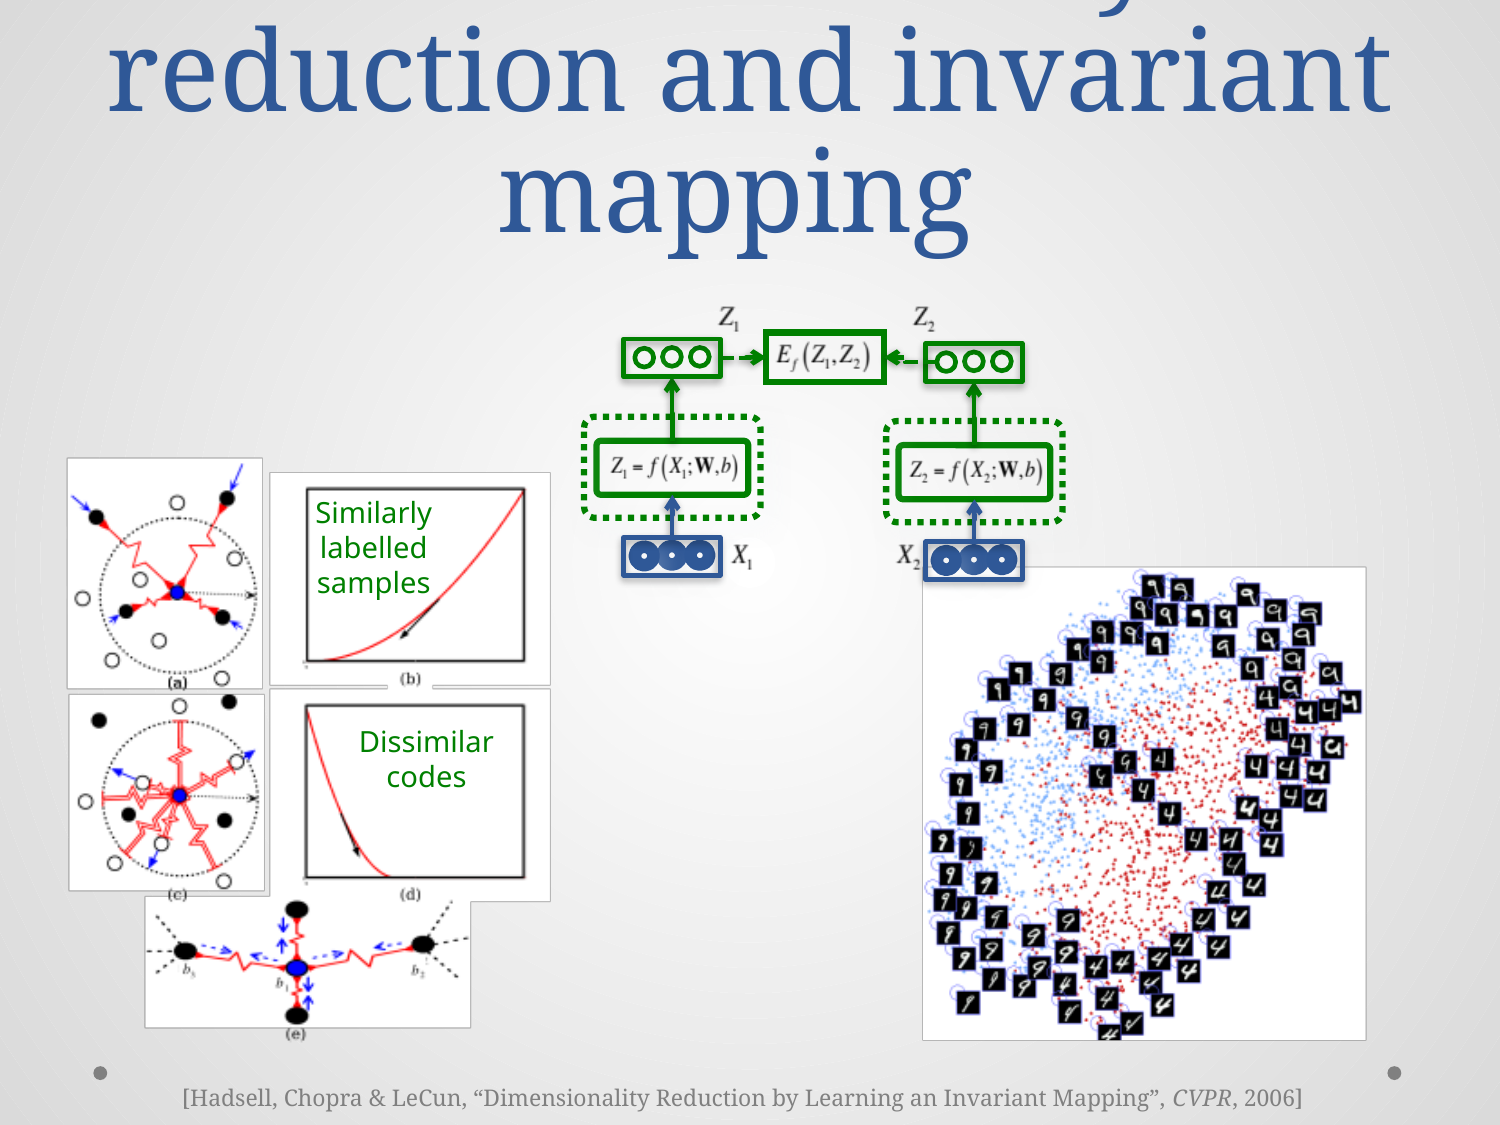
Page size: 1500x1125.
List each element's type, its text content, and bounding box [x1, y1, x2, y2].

text_box [766, 332, 885, 359]
text_box [871, 367, 885, 383]
text_box [766, 366, 774, 383]
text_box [910, 302, 939, 334]
text_box [584, 416, 761, 518]
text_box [925, 343, 1023, 382]
picture [911, 560, 1379, 1047]
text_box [907, 454, 1044, 488]
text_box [883, 357, 938, 363]
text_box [893, 540, 923, 572]
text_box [623, 338, 721, 378]
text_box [715, 302, 742, 334]
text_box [925, 541, 1023, 580]
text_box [773, 336, 872, 375]
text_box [623, 537, 721, 576]
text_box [728, 540, 757, 572]
title Dimensionality reduction and invariant mapping [75, 0, 1425, 263]
text_box [Hadsell, Chopra & LeCun, “Dimensionality Reduction by Learning an Invariant Mapping”, CVPR, 2006] [167, 1076, 1318, 1119]
picture [44, 453, 555, 1047]
text_box [886, 421, 1063, 523]
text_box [608, 449, 739, 483]
